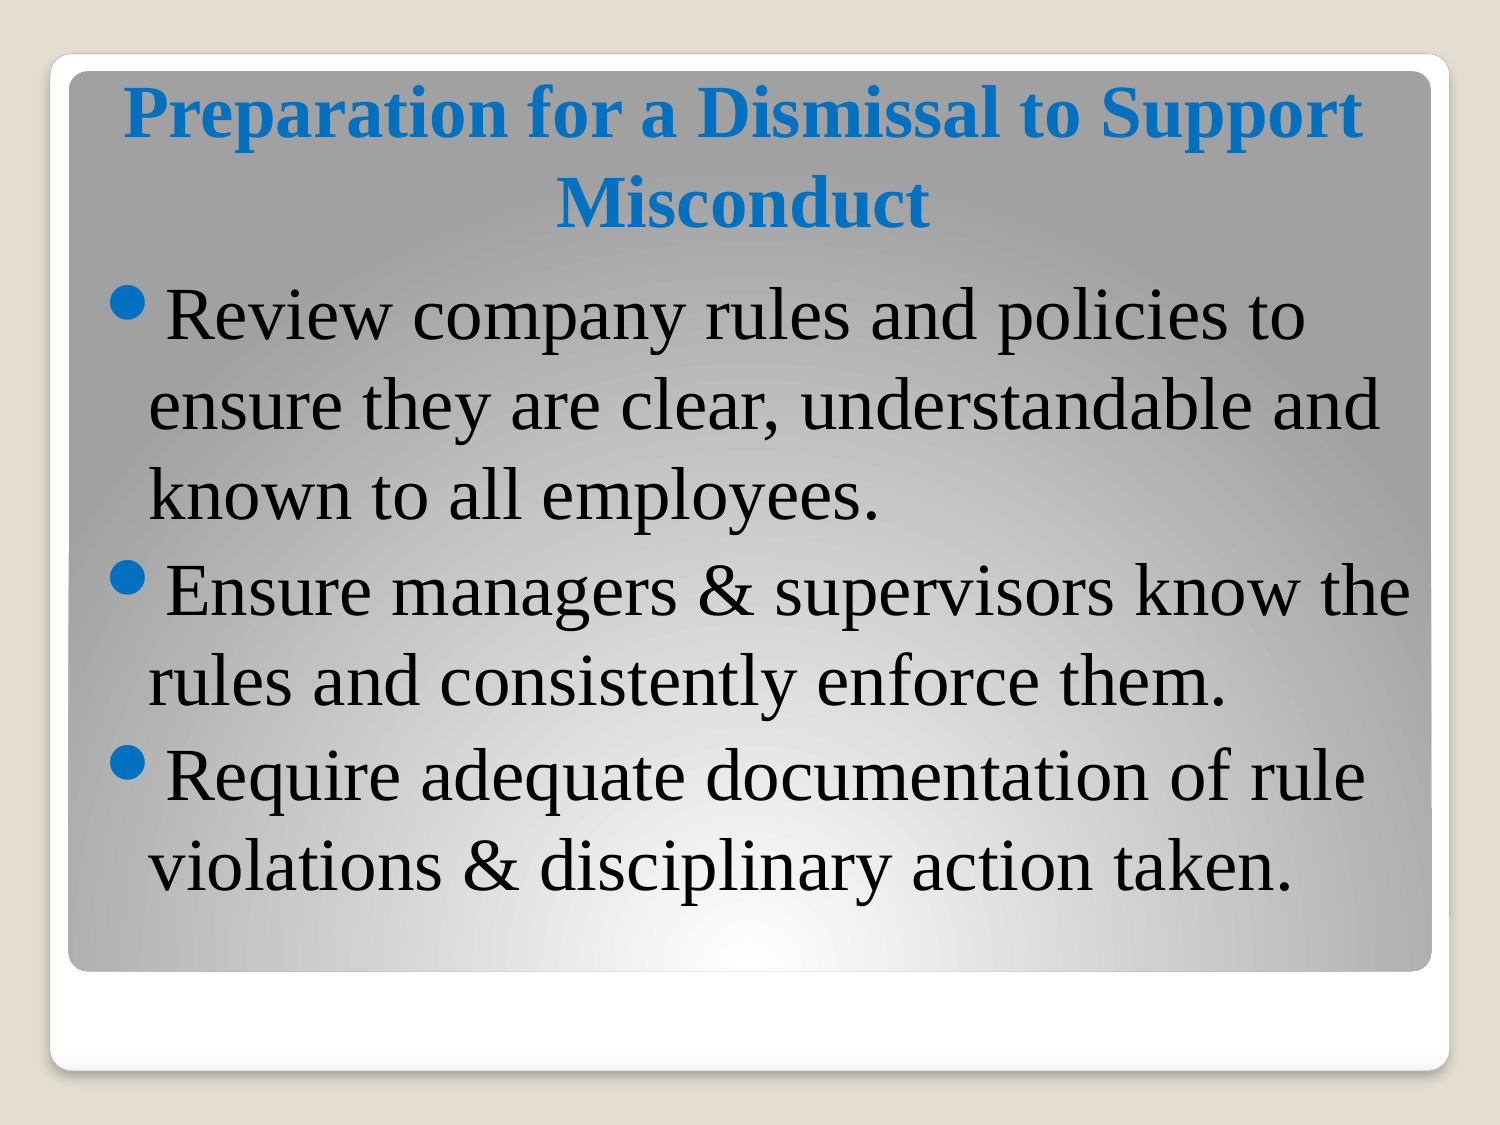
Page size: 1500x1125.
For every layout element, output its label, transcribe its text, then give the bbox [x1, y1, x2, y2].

list Review company rules and policies to ensure they are clear, understandable and known to all employees. Ensure managers & supervisors know the rules and consistently enforce them. Require adequate documentation of rule violations & disciplinary action taken. [74, 249, 1431, 1038]
title Preparation for a Dismissal to Support Misconduct [50, 62, 1438, 250]
